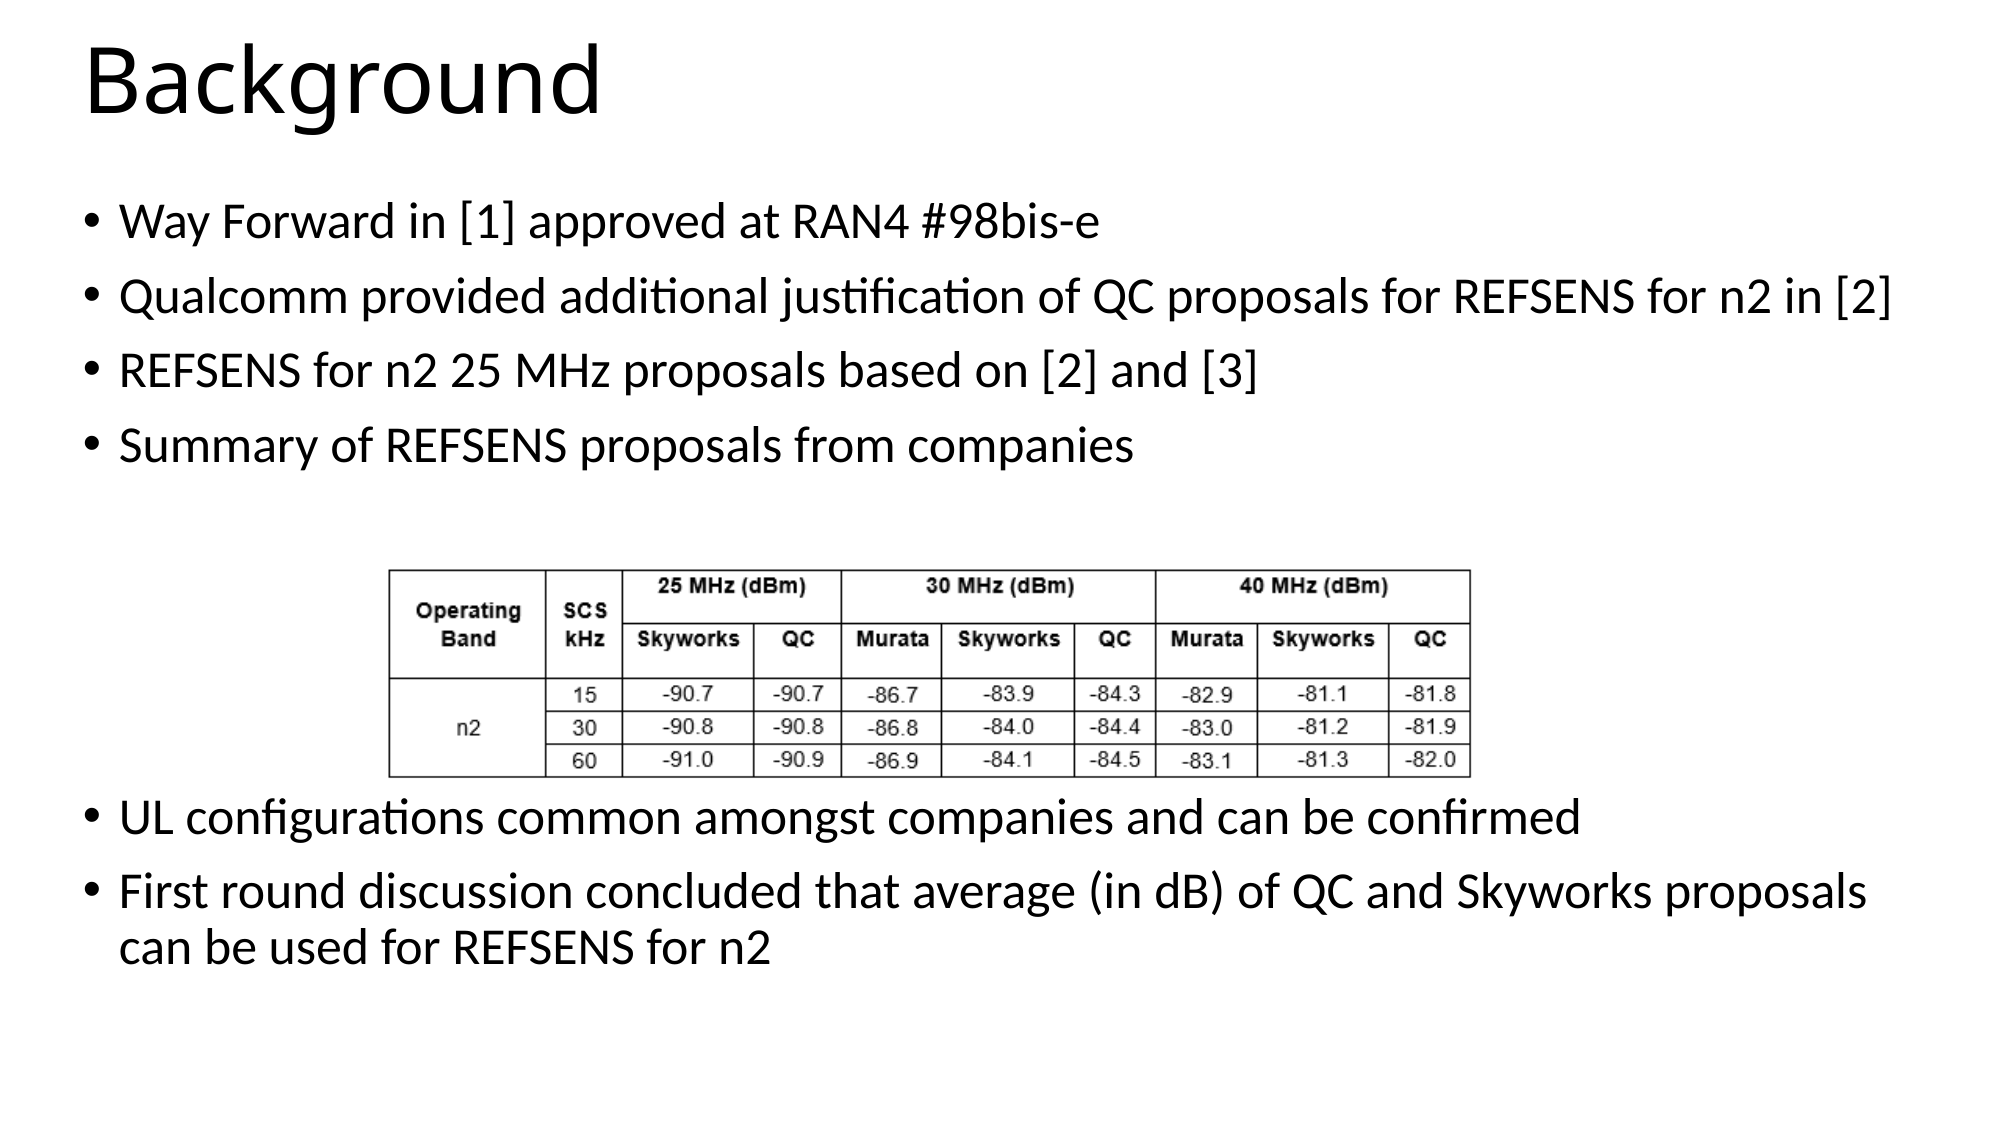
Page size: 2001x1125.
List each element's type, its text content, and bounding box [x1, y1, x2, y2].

list Way Forward in [1] approved at RAN4 #98bis-e Qualcomm provided additional justification of QC proposals for REFSENS for n2 in [2] REFSENS for n2 25 MHz proposals based on [2] and [3] Summary of REFSENS proposals from companies UL configurations common amongst companies and can be confirmed First round discussion concluded that average (in dB) of QC and Skyworks proposals can be used for REFSENS for n2 [67, 186, 1917, 1039]
title Background [67, 20, 1793, 147]
picture [381, 562, 1479, 789]
